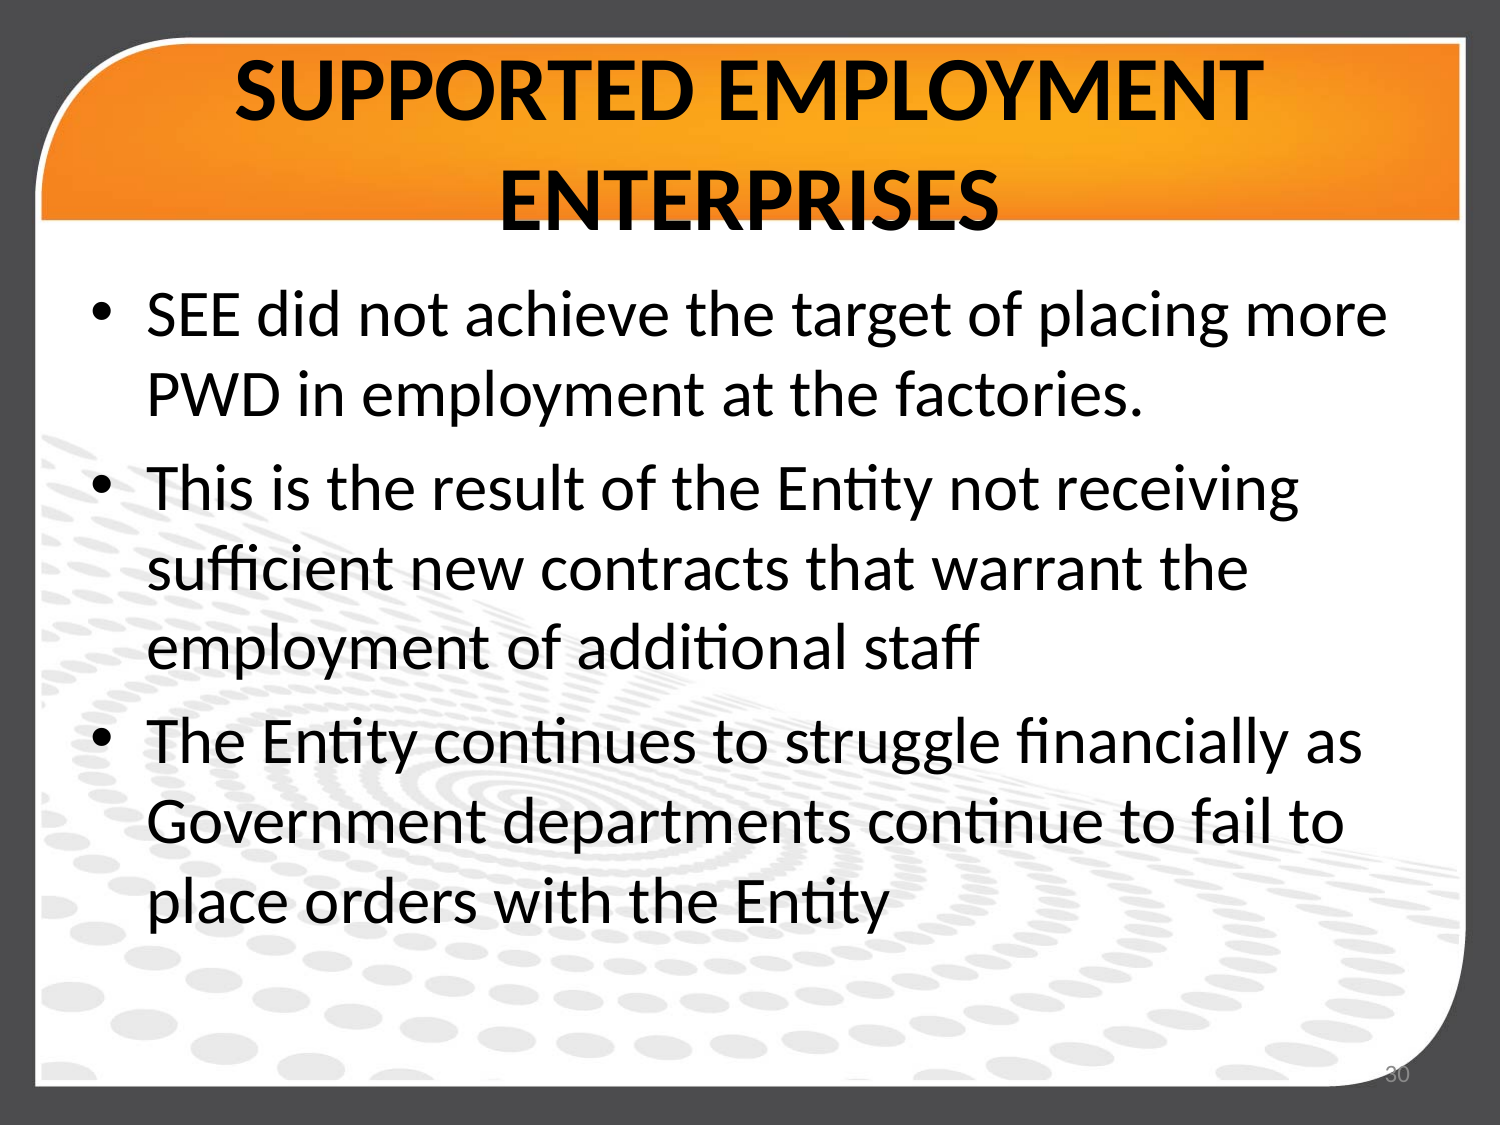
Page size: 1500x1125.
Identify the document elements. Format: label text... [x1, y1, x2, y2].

picture [0, 0, 1500, 1125]
slide_number 30 [1074, 1042, 1425, 1103]
title SUPPORTED EMPLOYMENT ENTERPRISES [75, 45, 1425, 233]
list SEE did not achieve the target of placing more PWD in employment at the factories. This is the result of the Entity not receiving sufficient new contracts that warrant the employment of additional staff The Entity continues to struggle financially as Government departments continue to fail to place orders with the Entity [75, 262, 1425, 1005]
